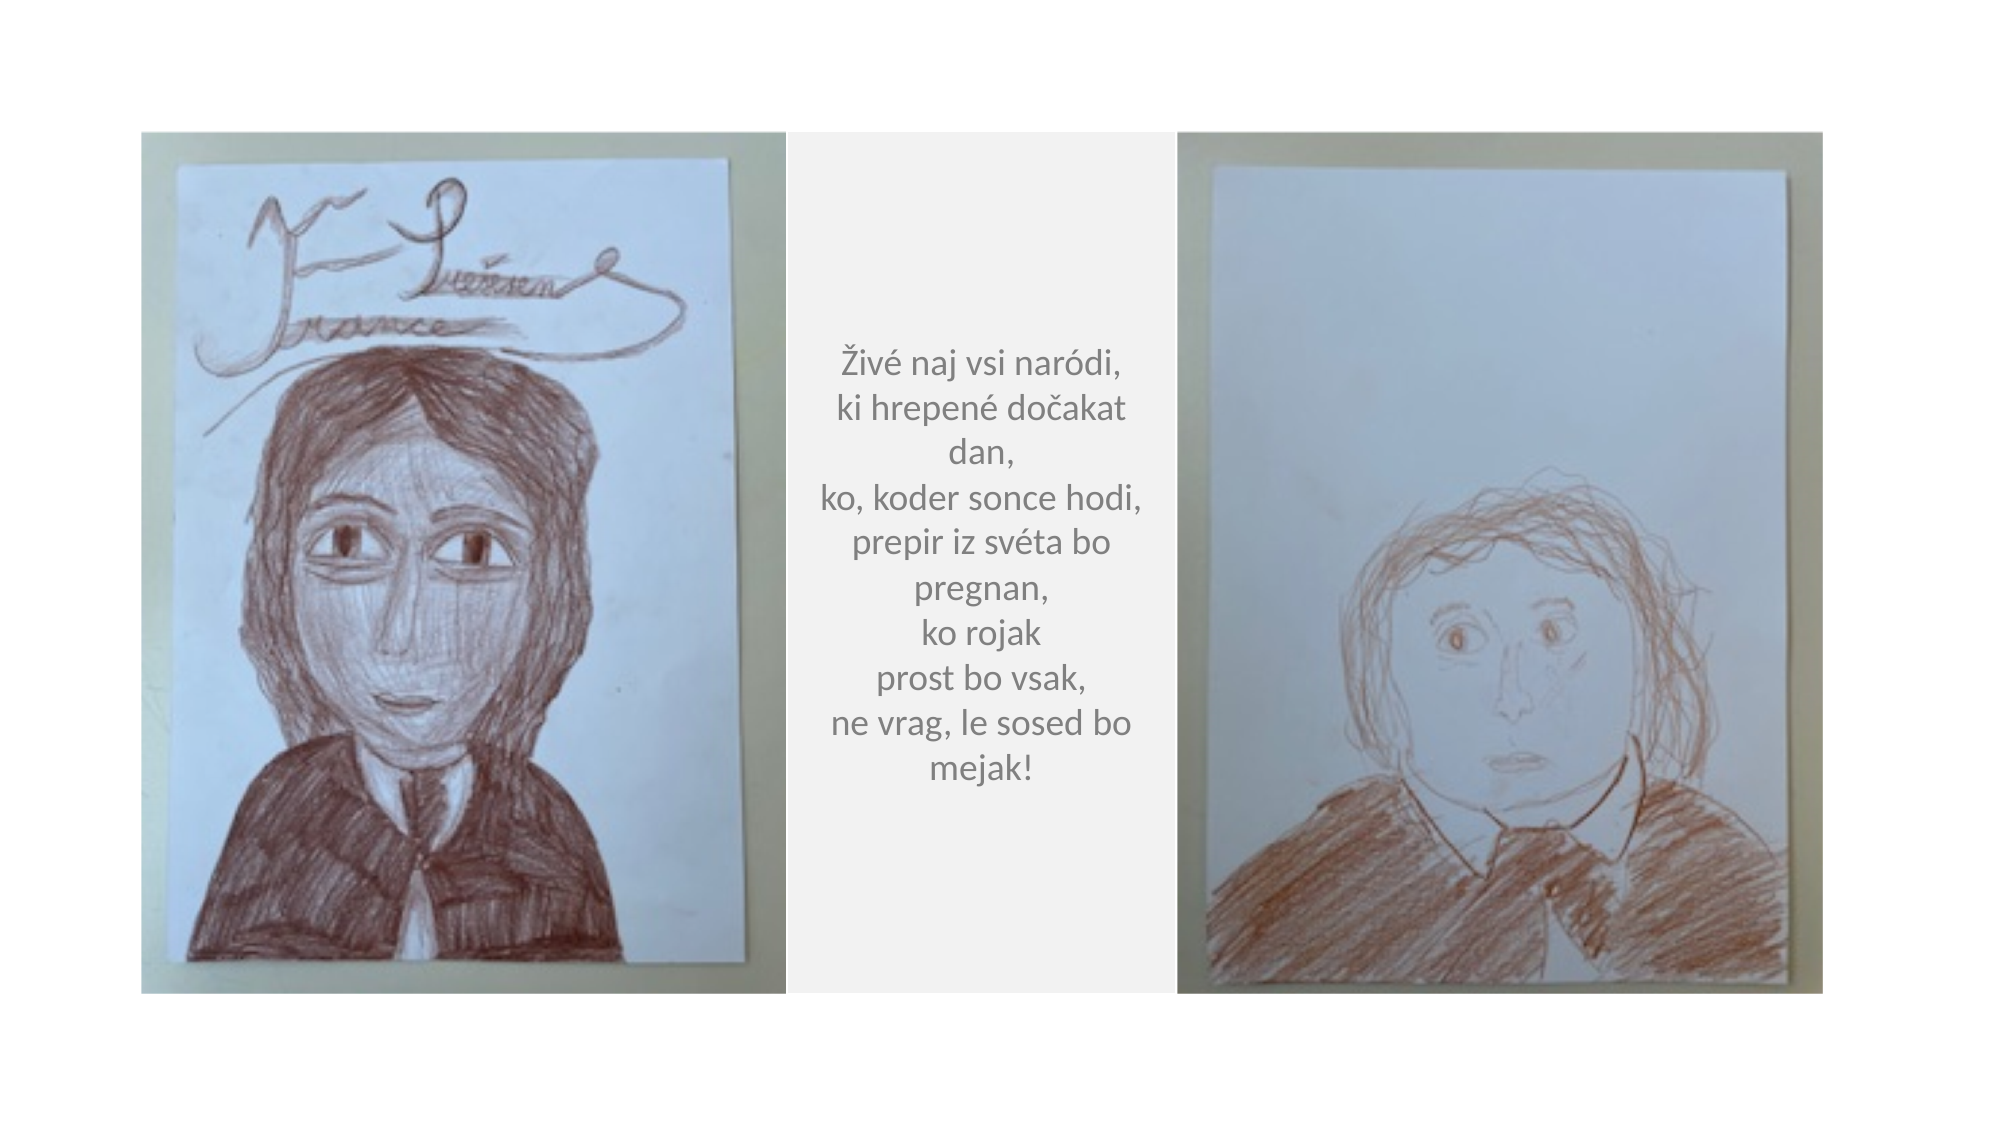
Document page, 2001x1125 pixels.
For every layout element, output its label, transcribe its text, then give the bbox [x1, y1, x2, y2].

picture [1068, 133, 1931, 993]
picture [32, 133, 895, 993]
text_box Živé naj vsi naródi, ki hrepené dočakat dan, ko, koder sonce hodi, prepir iz svéta bo pregnan, ko rojak prost bo vsak, ne vrag, le sosed bo mejak! [786, 130, 1177, 995]
